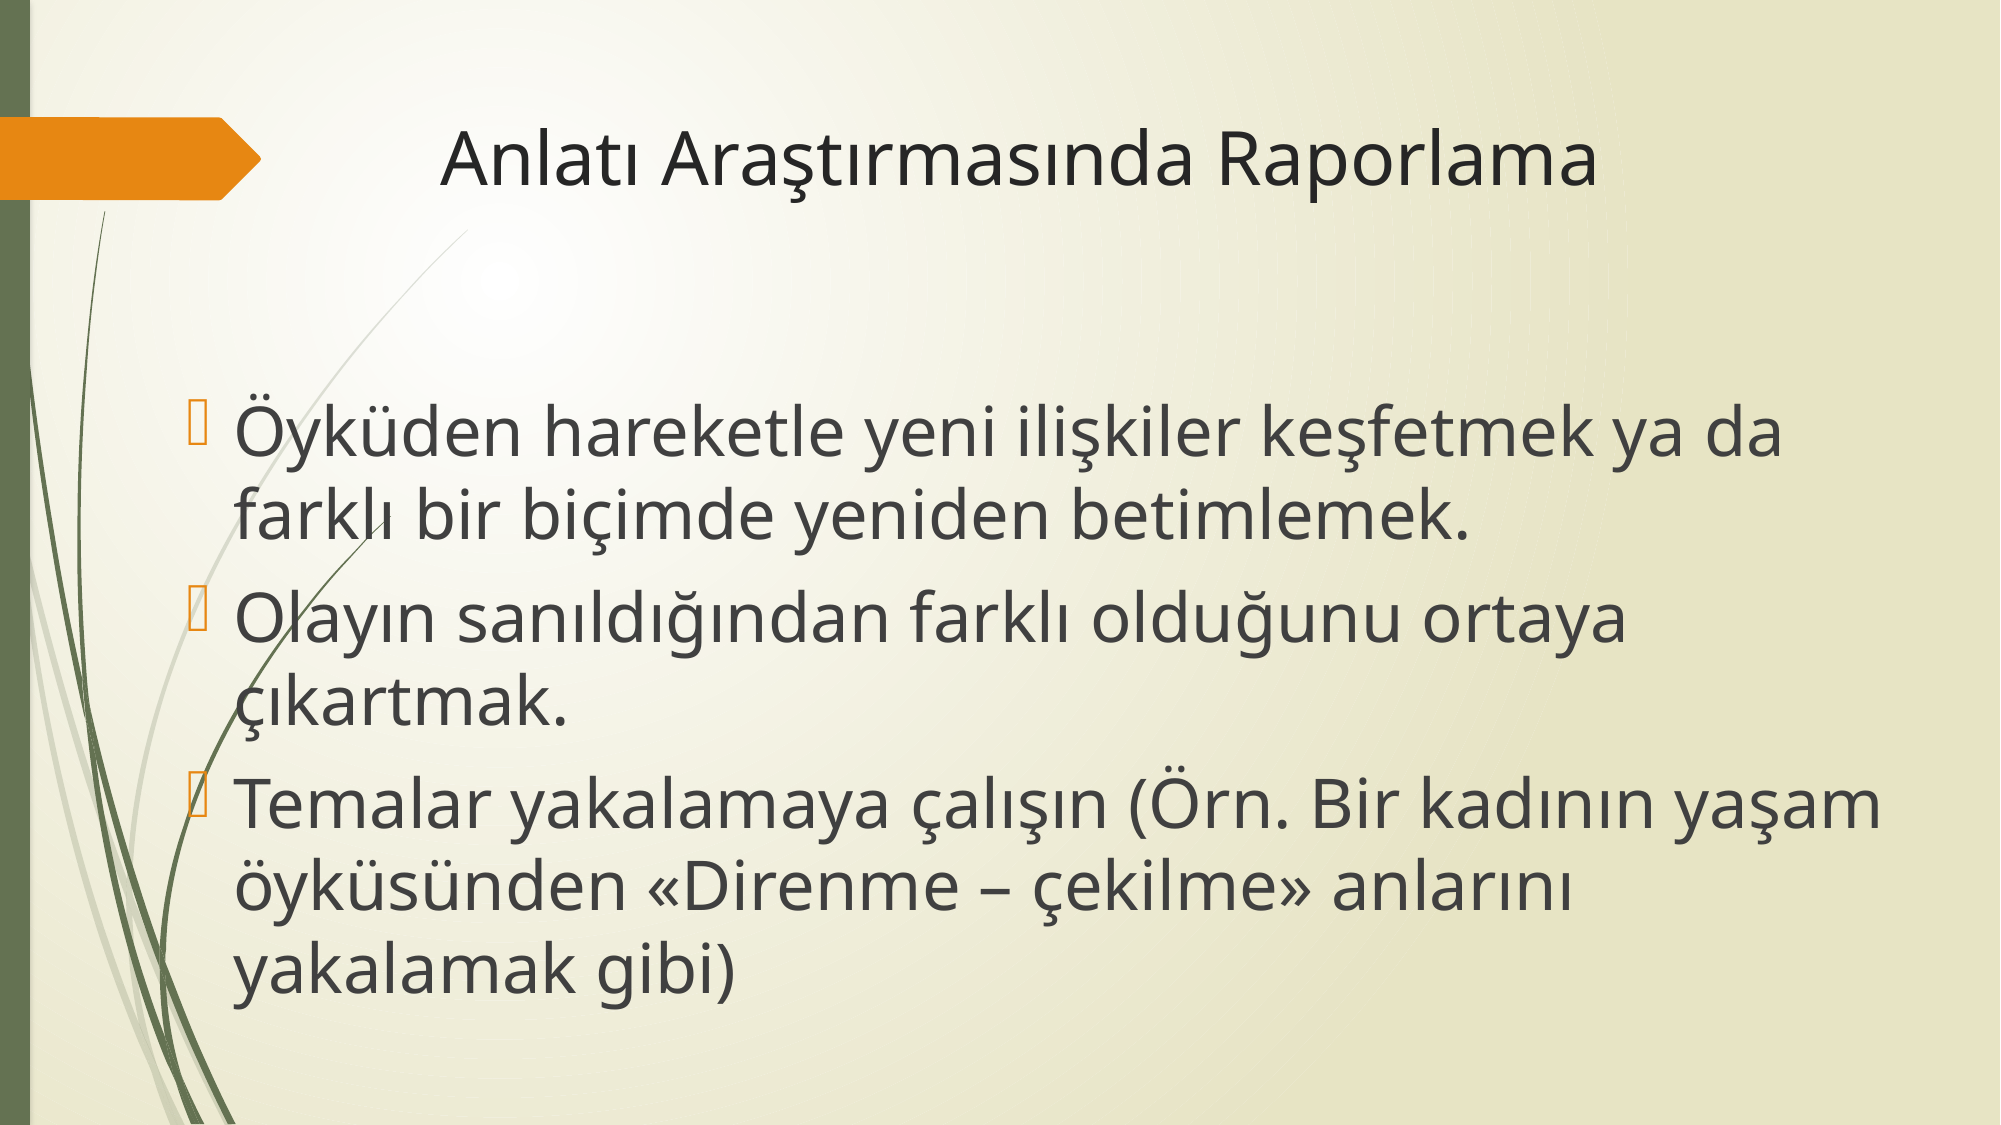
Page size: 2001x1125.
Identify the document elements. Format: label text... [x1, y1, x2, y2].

title Anlatı Araştırmasında Raporlama [425, 102, 1888, 313]
list Öyküden hareketle yeni ilişkiler keşfetmek ya da farklı bir biçimde yeniden betimlemek. Olayın sanıldığından farklı olduğunu ortaya çıkartmak. Temalar yakalamaya çalışın (Örn. Bir kadının yaşam öyküsünden «Direnme – çekilme» anlarını yakalamak gibi) [96, 380, 1910, 1064]
